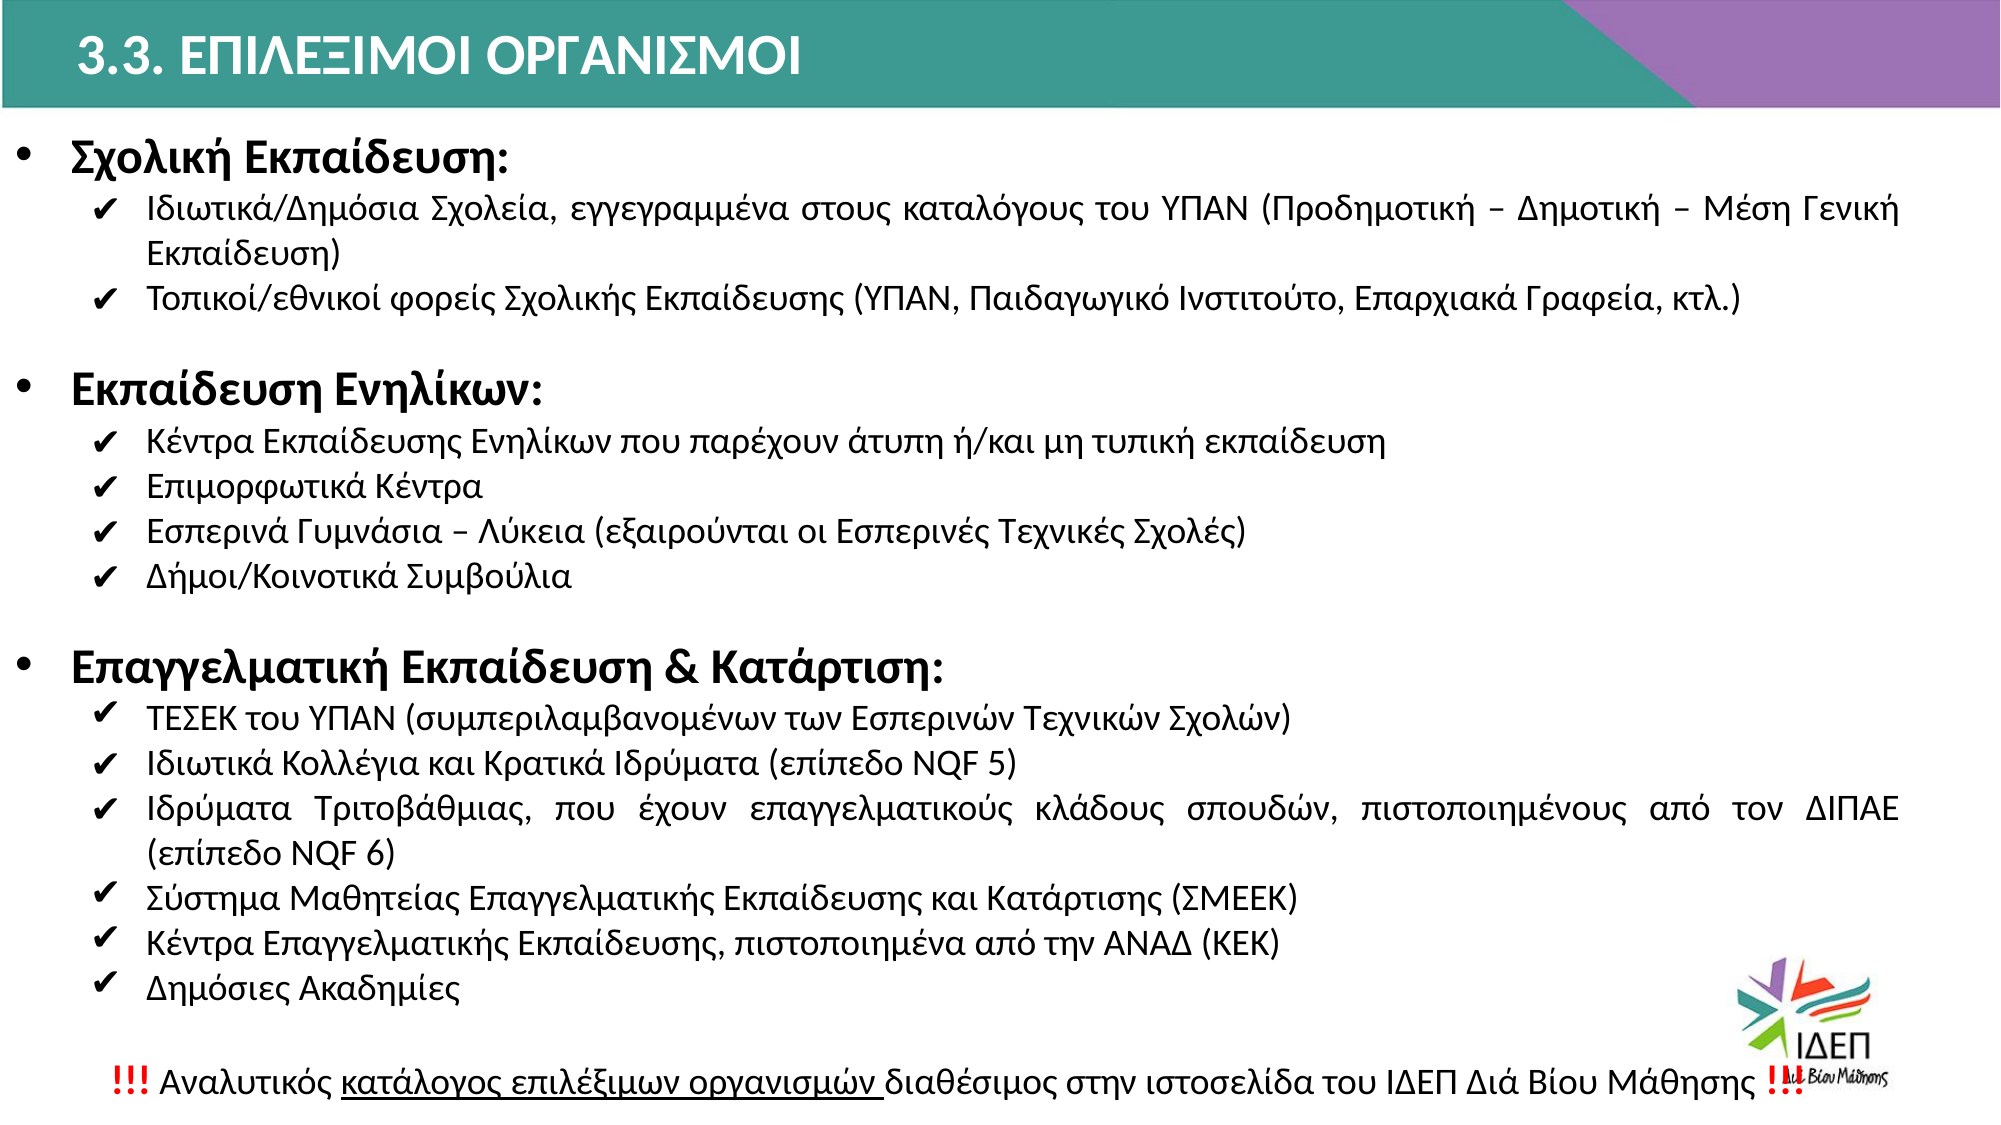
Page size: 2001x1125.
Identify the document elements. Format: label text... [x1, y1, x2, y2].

picture [0, 0, 2001, 1125]
text_box Σχολική Εκπαίδευση: Ιδιωτικά/Δημόσια Σχολεία, εγγεγραμμένα στους καταλόγους του ΥΠΑΝ (Προδημοτική – Δημοτική – Μέση Γενική Εκπαίδευση) Τοπικοί/εθνικοί φορείς Σχολικής Εκπαίδευσης (ΥΠΑΝ, Παιδαγωγικό Ινστιτούτο, Eπαρχιακά Γραφεία, κτλ.) Εκπαίδευση Ενηλίκων: Κέντρα Εκπαίδευσης Ενηλίκων που παρέχουν άτυπη ή/και μη τυπική εκπαίδευση Επιμορφωτικά Κέντρα Εσπερινά Γυμνάσια – Λύκεια (εξαιρούνται οι Εσπερινές Τεχνικές Σχολές) Δήμοι/Κοινοτικά Συμβούλια Επαγγελματική Εκπαίδευση & Κατάρτιση: ΤΕΣΕΚ του ΥΠΑΝ (συμπεριλαμβανομένων των Εσπερινών Τεχνικών Σχολών) Ιδιωτικά Κολλέγια και Κρατικά Ιδρύματα (επίπεδο NQF 5) Ιδρύματα Τριτοβάθμιας, που έχουν επαγγελματικούς κλάδους σπουδών, πιστοποιημένους από τον ΔΙΠΑΕ (επίπεδο NQF 6) Σύστημα Μαθητείας Επαγγελματικής Εκπαίδευσης και Κατάρτισης (ΣΜΕΕΚ) Κέντρα Επαγγελματικής Εκπαίδευσης, πιστοποιημένα από την ΑΝΑΔ (ΚΕΚ) Δημόσιες Ακαδημίες !!! Αναλυτικός κατάλογος επιλέξιμων οργανισμών διαθέσιμος στην ιστοσελίδα του ΙΔΕΠ Διά Βίου Μάθησης !!! [0, 115, 1917, 1125]
text_box 3.3. ΕΠΙΛΕΞΙΜΟΙ ΟΡΓΑΝΙΣΜΟΙ [61, 8, 1472, 94]
